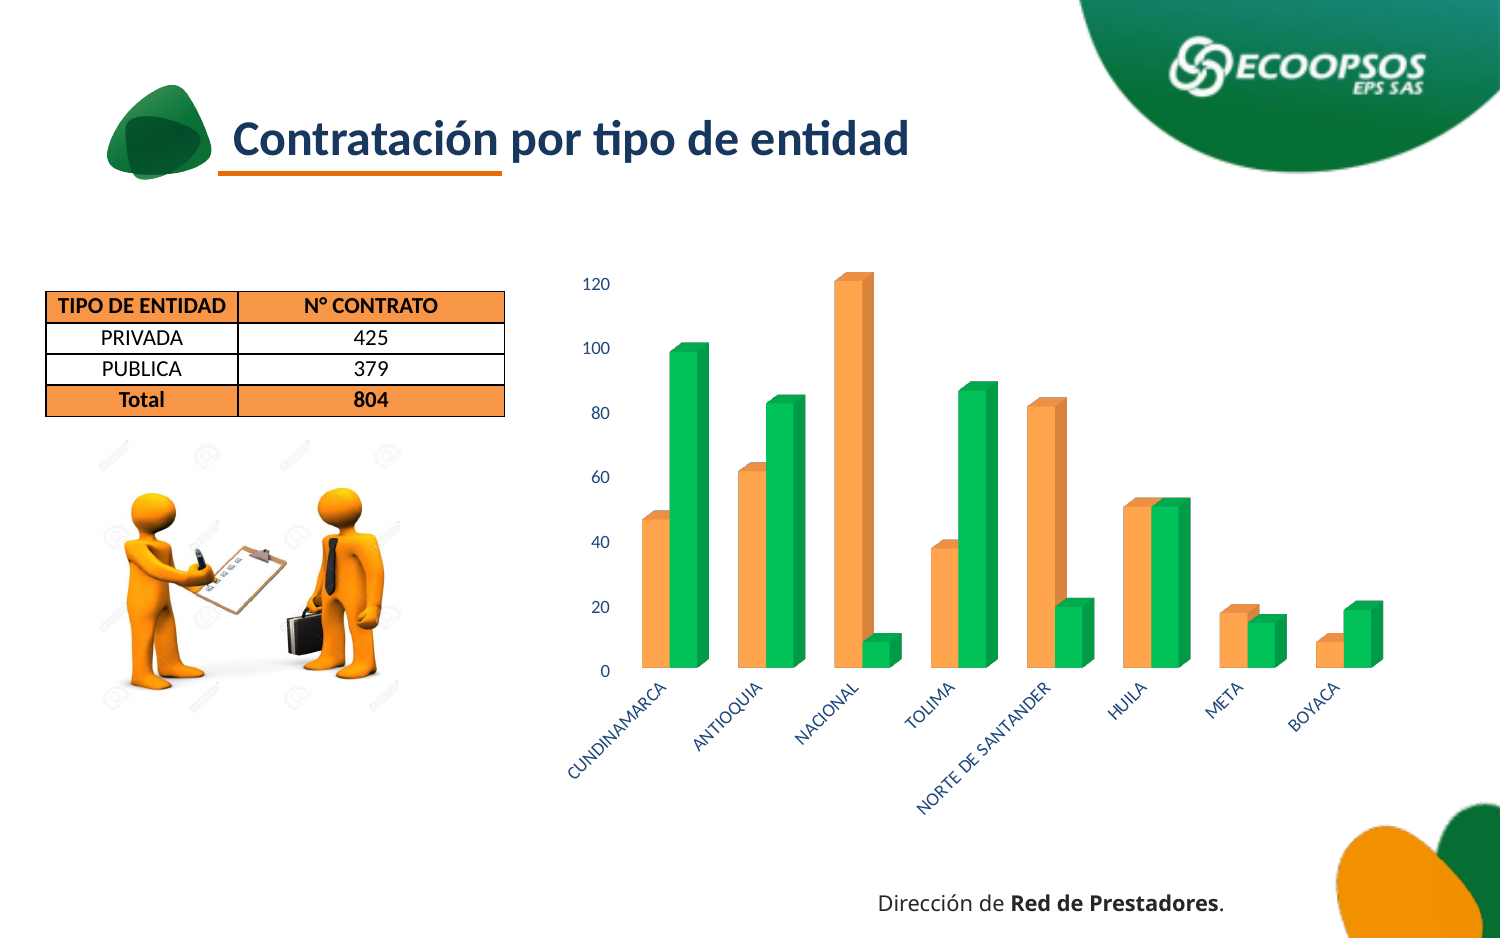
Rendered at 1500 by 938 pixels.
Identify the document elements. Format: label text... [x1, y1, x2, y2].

table_cell 379 [239, 355, 504, 384]
picture [0, 0, 1500, 938]
table_cell PRIVADA [47, 324, 237, 353]
table_cell 804 [239, 386, 504, 416]
text_box Contratación por tipo de entidad [230, 97, 1105, 173]
table_cell 425 [239, 324, 504, 353]
chart [543, 255, 1431, 832]
table_cell PUBLICA [47, 355, 237, 384]
table_cell Total [47, 386, 237, 416]
table_header TIPO DE ENTIDAD [47, 292, 237, 322]
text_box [862, 723, 1500, 938]
table_header N° CONTRATO [239, 292, 504, 322]
